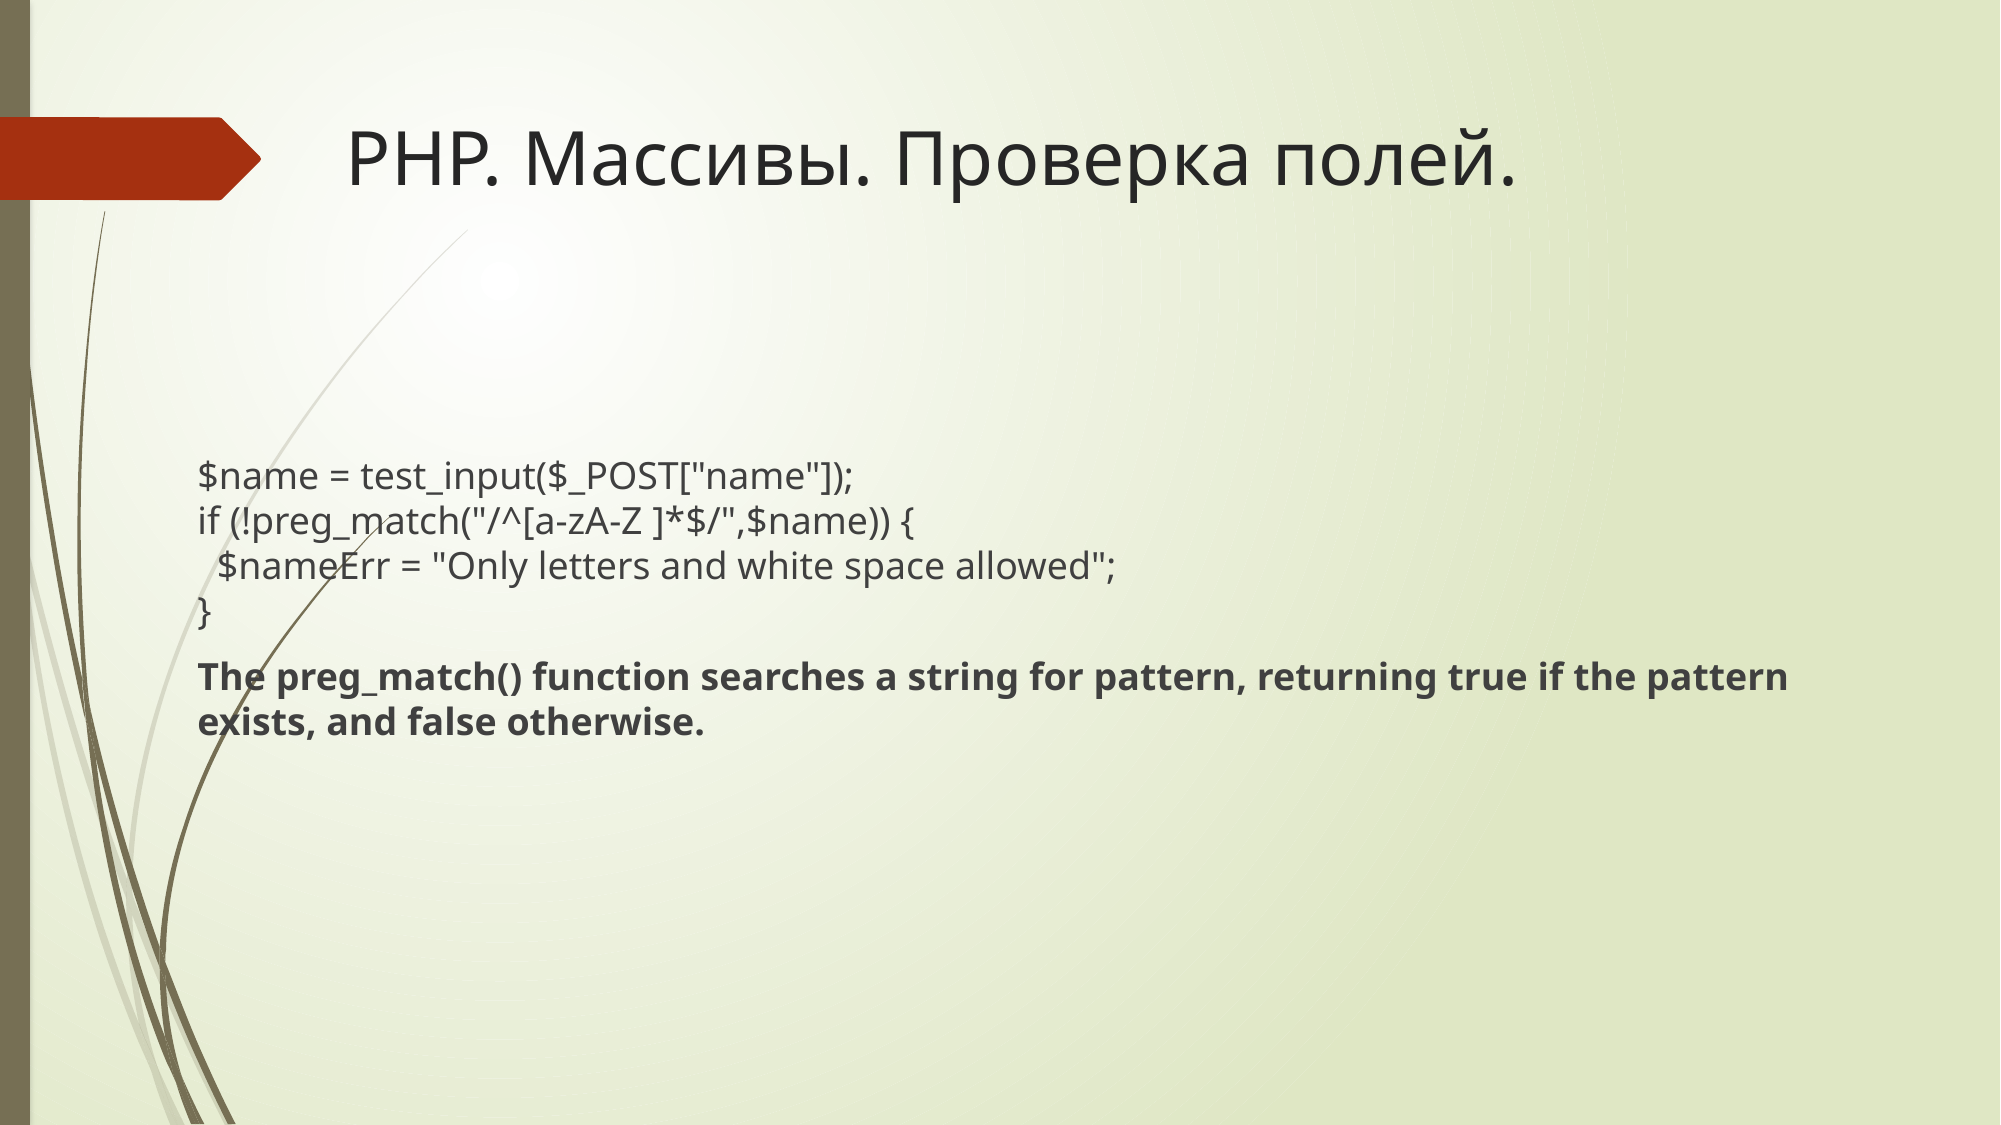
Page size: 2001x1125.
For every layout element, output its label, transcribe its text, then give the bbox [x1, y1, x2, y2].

list $name = test_input($_POST["name"]); if (!preg_match("/^[a-zA-Z ]*$/",$name)) { $nameErr = "Only letters and white space allowed"; } The preg_match() function searches a string for pattern, returning true if the pattern exists, and false otherwise. [182, 312, 1864, 1036]
title PHP. Массивы. Проверка полей. [330, 102, 1888, 313]
